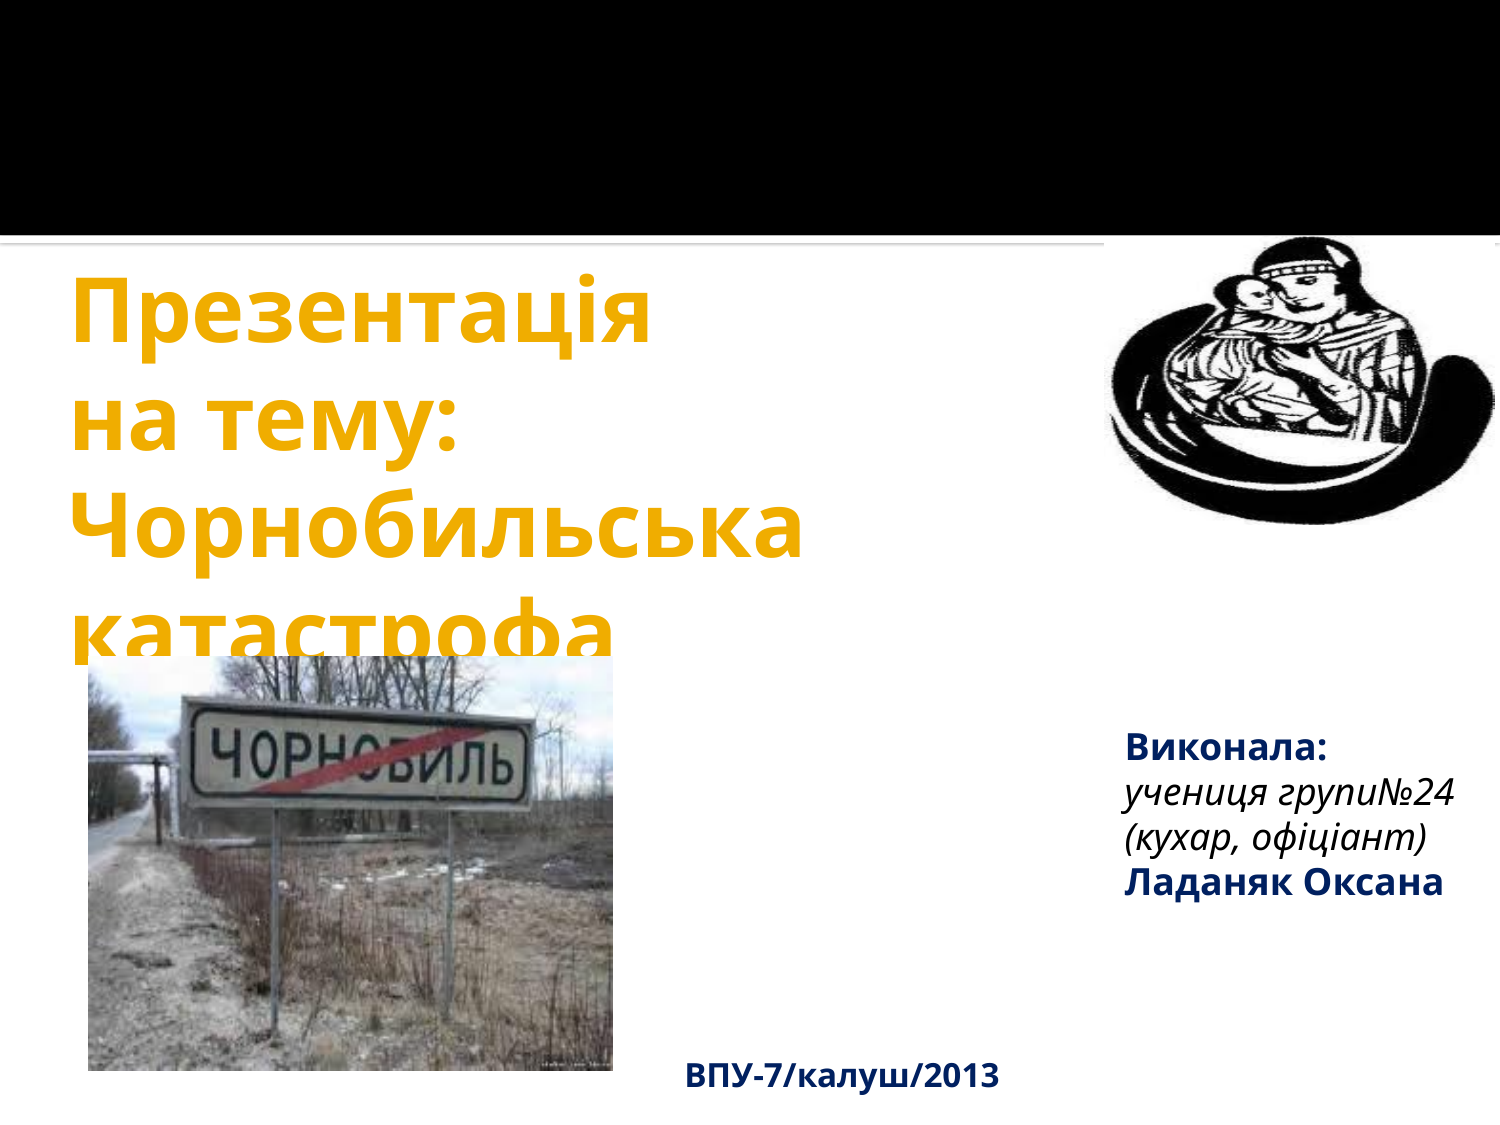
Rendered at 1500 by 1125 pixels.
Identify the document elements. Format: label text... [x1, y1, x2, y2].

title Презентація на тему: Чорнобильська катастрофа [53, 243, 1176, 693]
text_box Виконала: учениця групи№24 (кухар, офіціант) Ладаняк Оксана [1109, 715, 1470, 911]
text_box ВПУ-7/калуш/2013 [669, 1046, 1015, 1102]
picture [1104, 236, 1495, 525]
picture [88, 656, 613, 1071]
